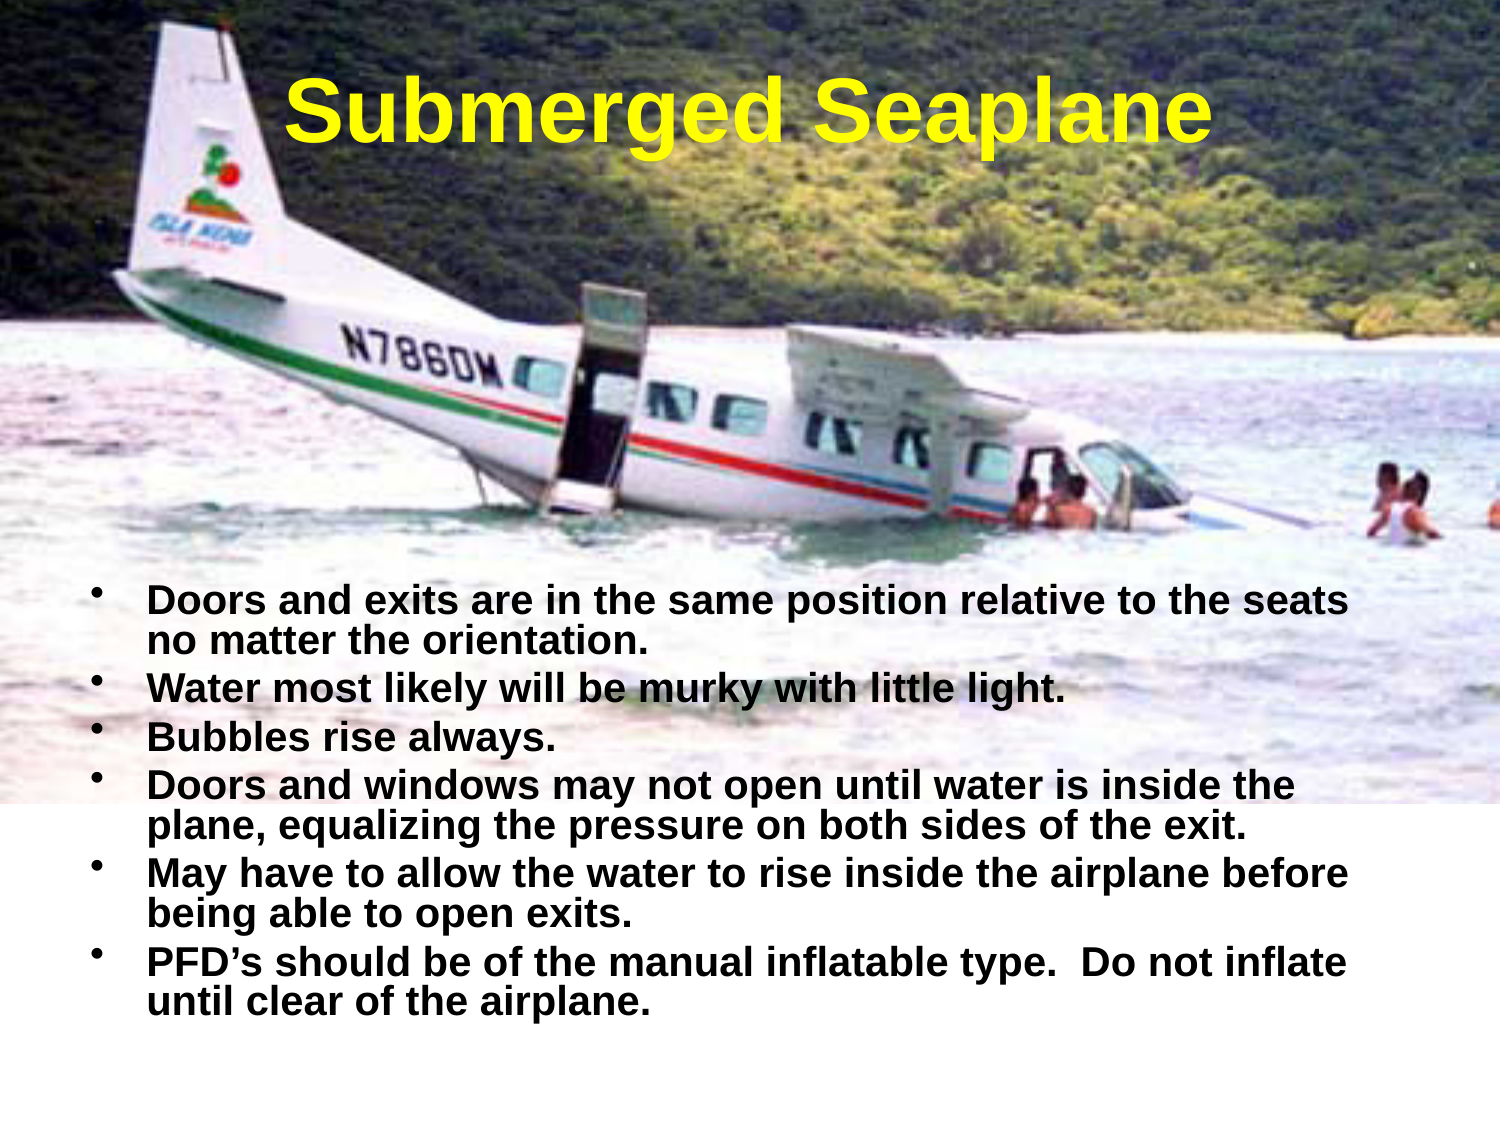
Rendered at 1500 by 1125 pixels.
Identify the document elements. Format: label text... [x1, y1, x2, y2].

picture [0, 0, 1500, 805]
list Doors and exits are in the same position relative to the seats no matter the orientation. Water most likely will be murky with little light. Bubbles rise always. Doors and windows may not open until water is inside the plane, equalizing the pressure on both sides of the exit. May have to allow the water to rise inside the airplane before being able to open exits. PFD’s should be of the manual inflatable type. Do not inflate until clear of the airplane. [74, 812, 1426, 1125]
